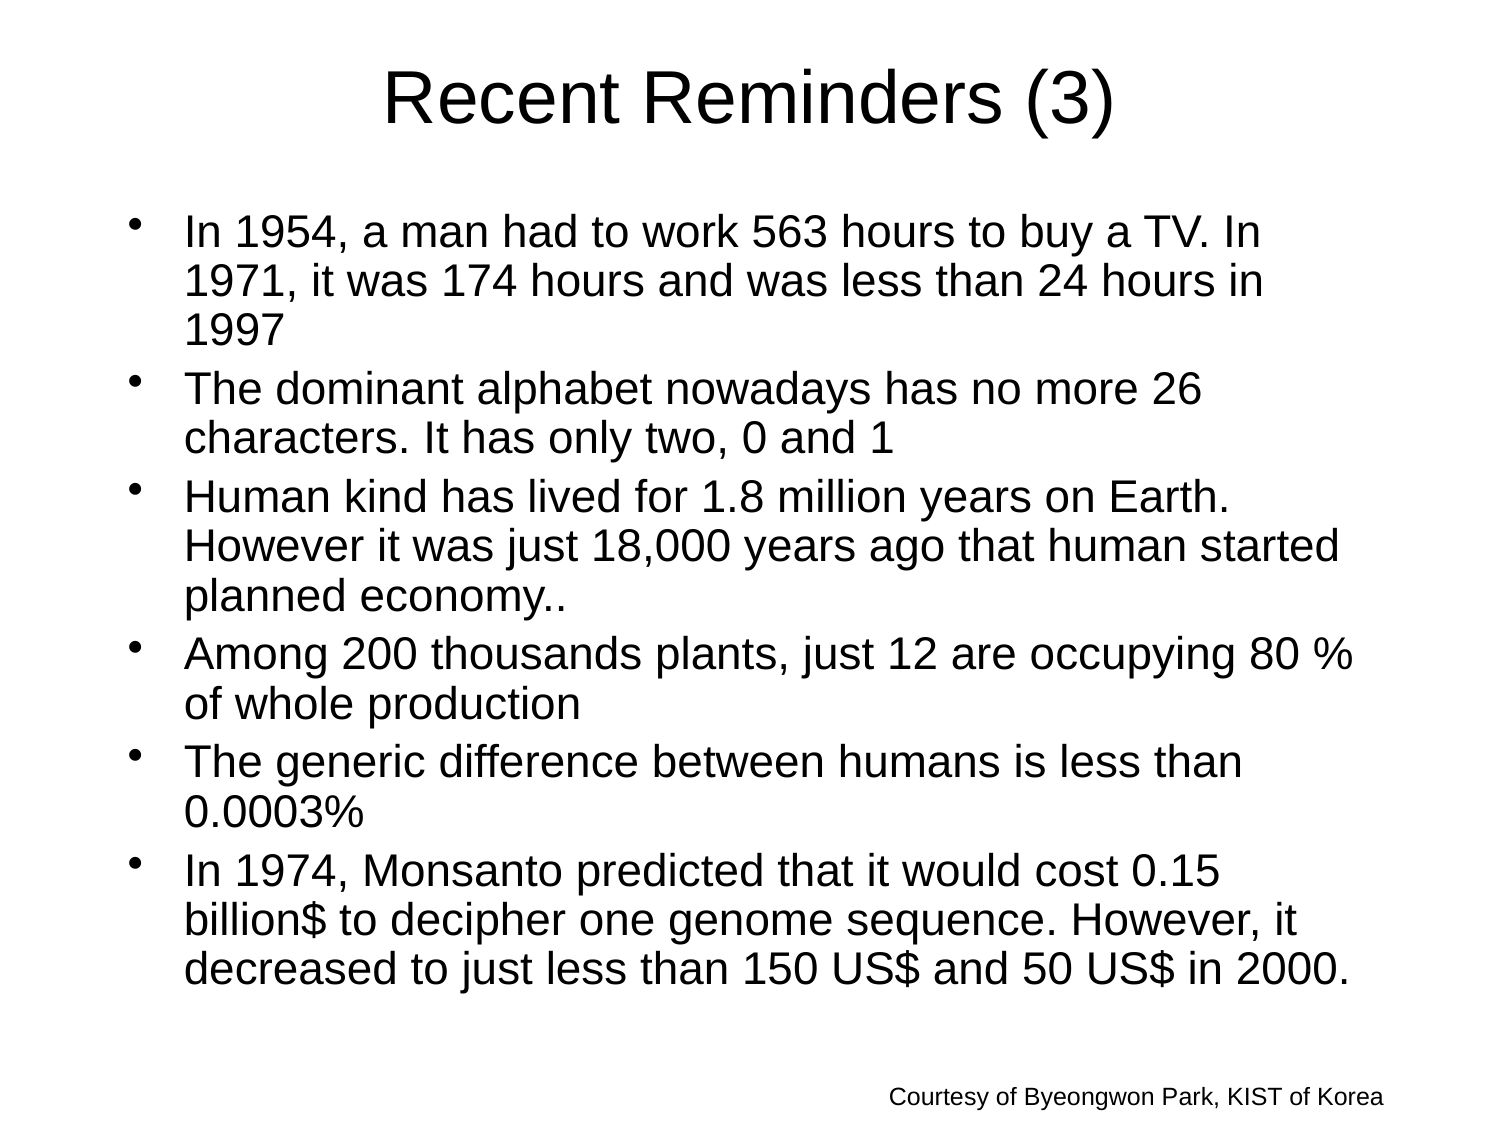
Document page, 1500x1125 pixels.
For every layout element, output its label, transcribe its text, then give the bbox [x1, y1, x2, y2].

title Recent Reminders (3) [112, 24, 1388, 163]
text_box Courtesy of Byeongwon Park, KIST of Korea [874, 1073, 1400, 1119]
list In 1954, a man had to work 563 hours to buy a TV. In 1971, it was 174 hours and was less than 24 hours in 1997 The dominant alphabet nowadays has no more 26 characters. It has only two, 0 and 1 Human kind has lived for 1.8 million years on Earth. However it was just 18,000 years ago that human started planned economy.. Among 200 thousands plants, just 12 are occupying 80 % of whole production The generic difference between humans is less than 0.0003% In 1974, Monsanto predicted that it would cost 0.15 billion$ to decipher one genome sequence. However, it decreased to just less than 150 US$ and 50 US$ in 2000. [112, 199, 1388, 1013]
